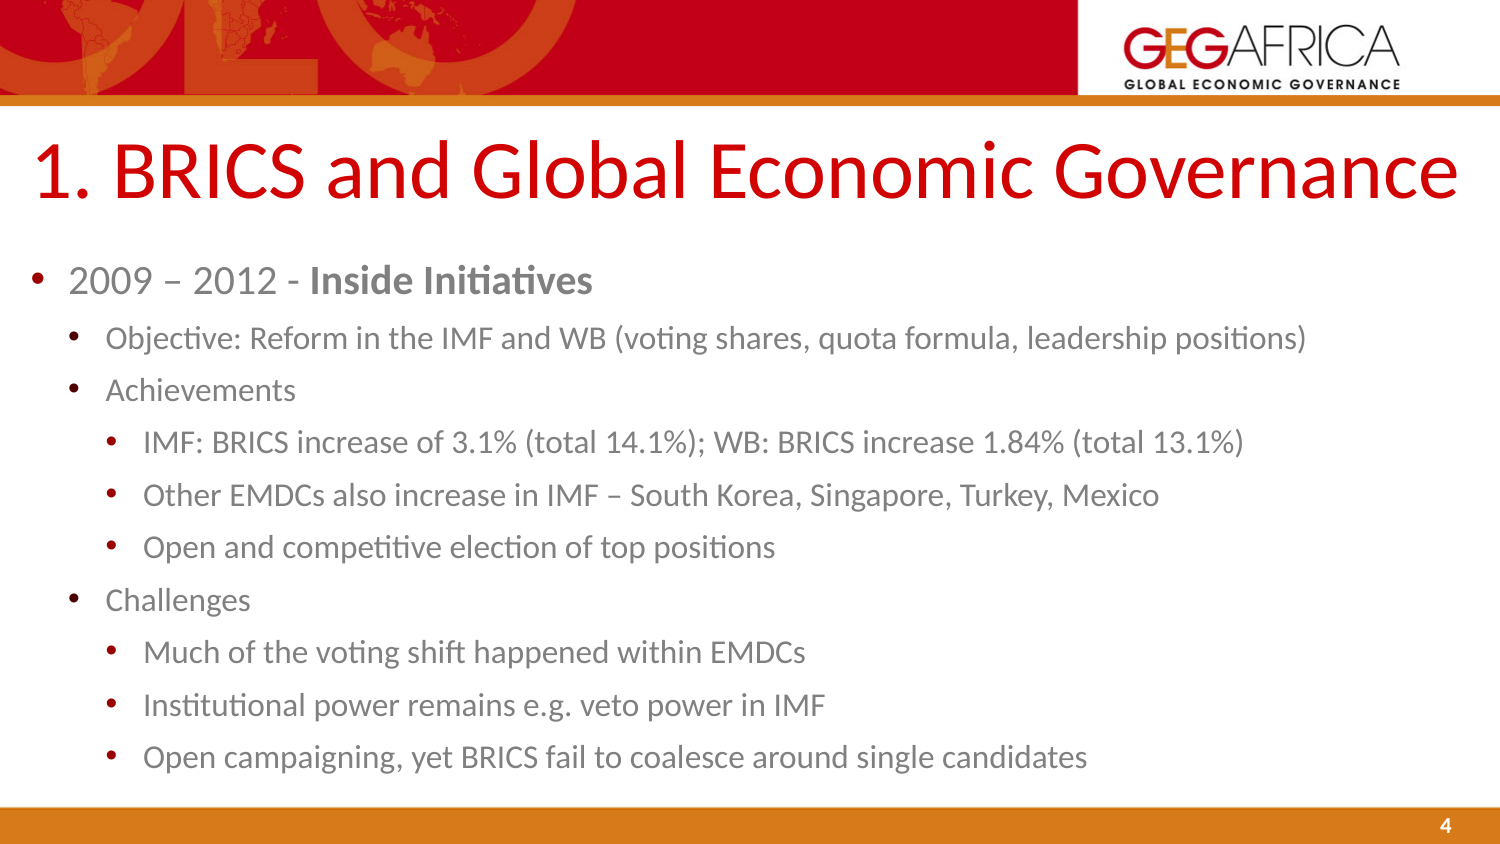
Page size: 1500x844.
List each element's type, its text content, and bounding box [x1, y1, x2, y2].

title 1. BRICS and Global Economic Governance [15, 138, 1489, 223]
slide_number 4 [1354, 805, 1467, 843]
picture [0, 0, 1500, 844]
list 2009 – 2012 - Inside Initiatives Objective: Reform in the IMF and WB (voting shares, quota formula, leadership positions) Achievements IMF: BRICS increase of 3.1% (total 14.1%); WB: BRICS increase 1.84% (total 13.1%) Other EMDCs also increase in IMF – South Korea, Singapore, Turkey, Mexico Open and competitive election of top positions Challenges Much of the voting shift happened within EMDCs Institutional power remains e.g. veto power in IMF Open campaigning, yet BRICS fail to coalesce around single candidates [15, 245, 1489, 786]
